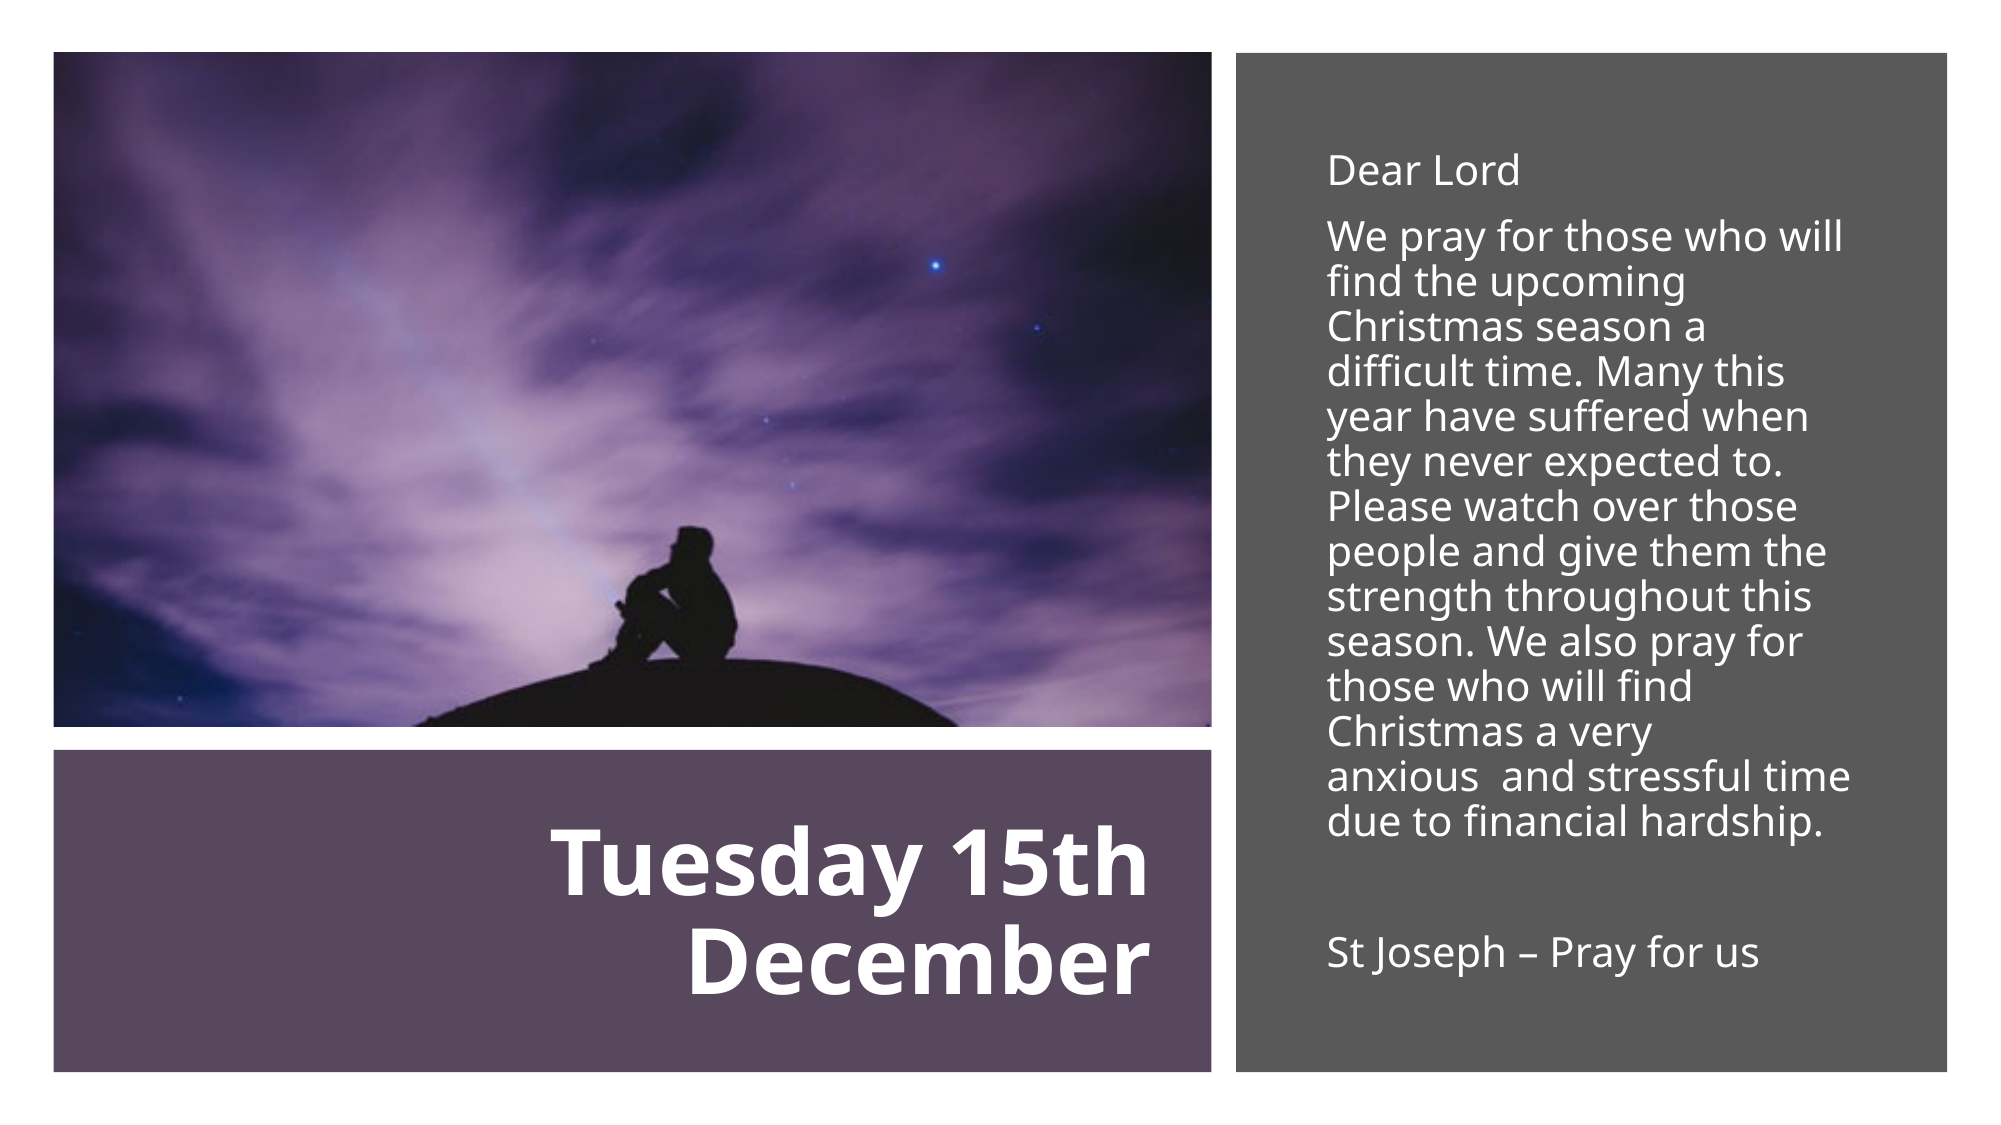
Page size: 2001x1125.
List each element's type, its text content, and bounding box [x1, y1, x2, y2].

text_box [53, 749, 1212, 1073]
list Dear Lord We pray for those who will find the upcoming Christmas season a difficult time. Many this year have suffered when they never expected to. Please watch over those people and give them the strength throughout this season. We also pray for those who will find Christmas a very anxious and stressful time due to financial hardship. St Joseph – Pray for us [1311, 165, 1874, 962]
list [53, 52, 1212, 727]
text_box [1235, 52, 1948, 1073]
title Tuesday 15th December [85, 782, 1168, 1049]
